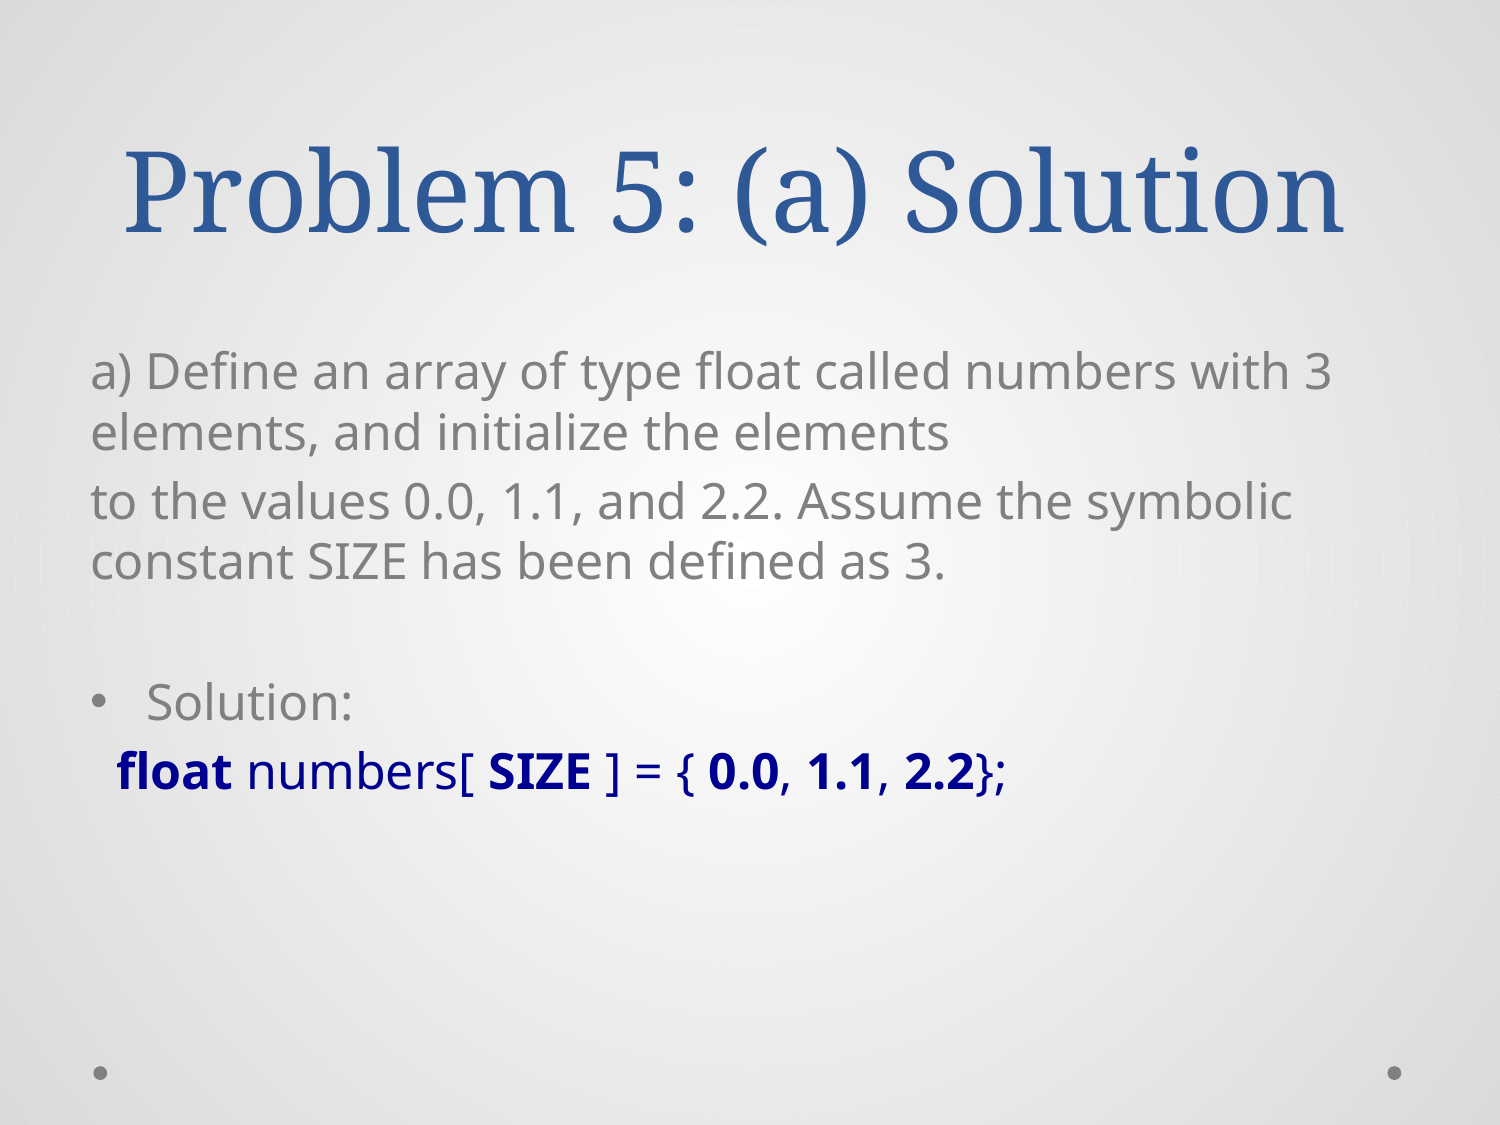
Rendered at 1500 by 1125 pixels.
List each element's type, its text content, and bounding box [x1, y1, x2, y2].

list a) Define an array of type float called numbers with 3 elements, and initialize the elements to the values 0.0, 1.1, and 2.2. Assume the symbolic constant SIZE has been defined as 3. Solution: float numbers[ SIZE ] = { 0.0, 1.1, 2.2}; [75, 262, 1425, 1005]
title Problem 5: (a) Solution [75, 0, 1425, 262]
